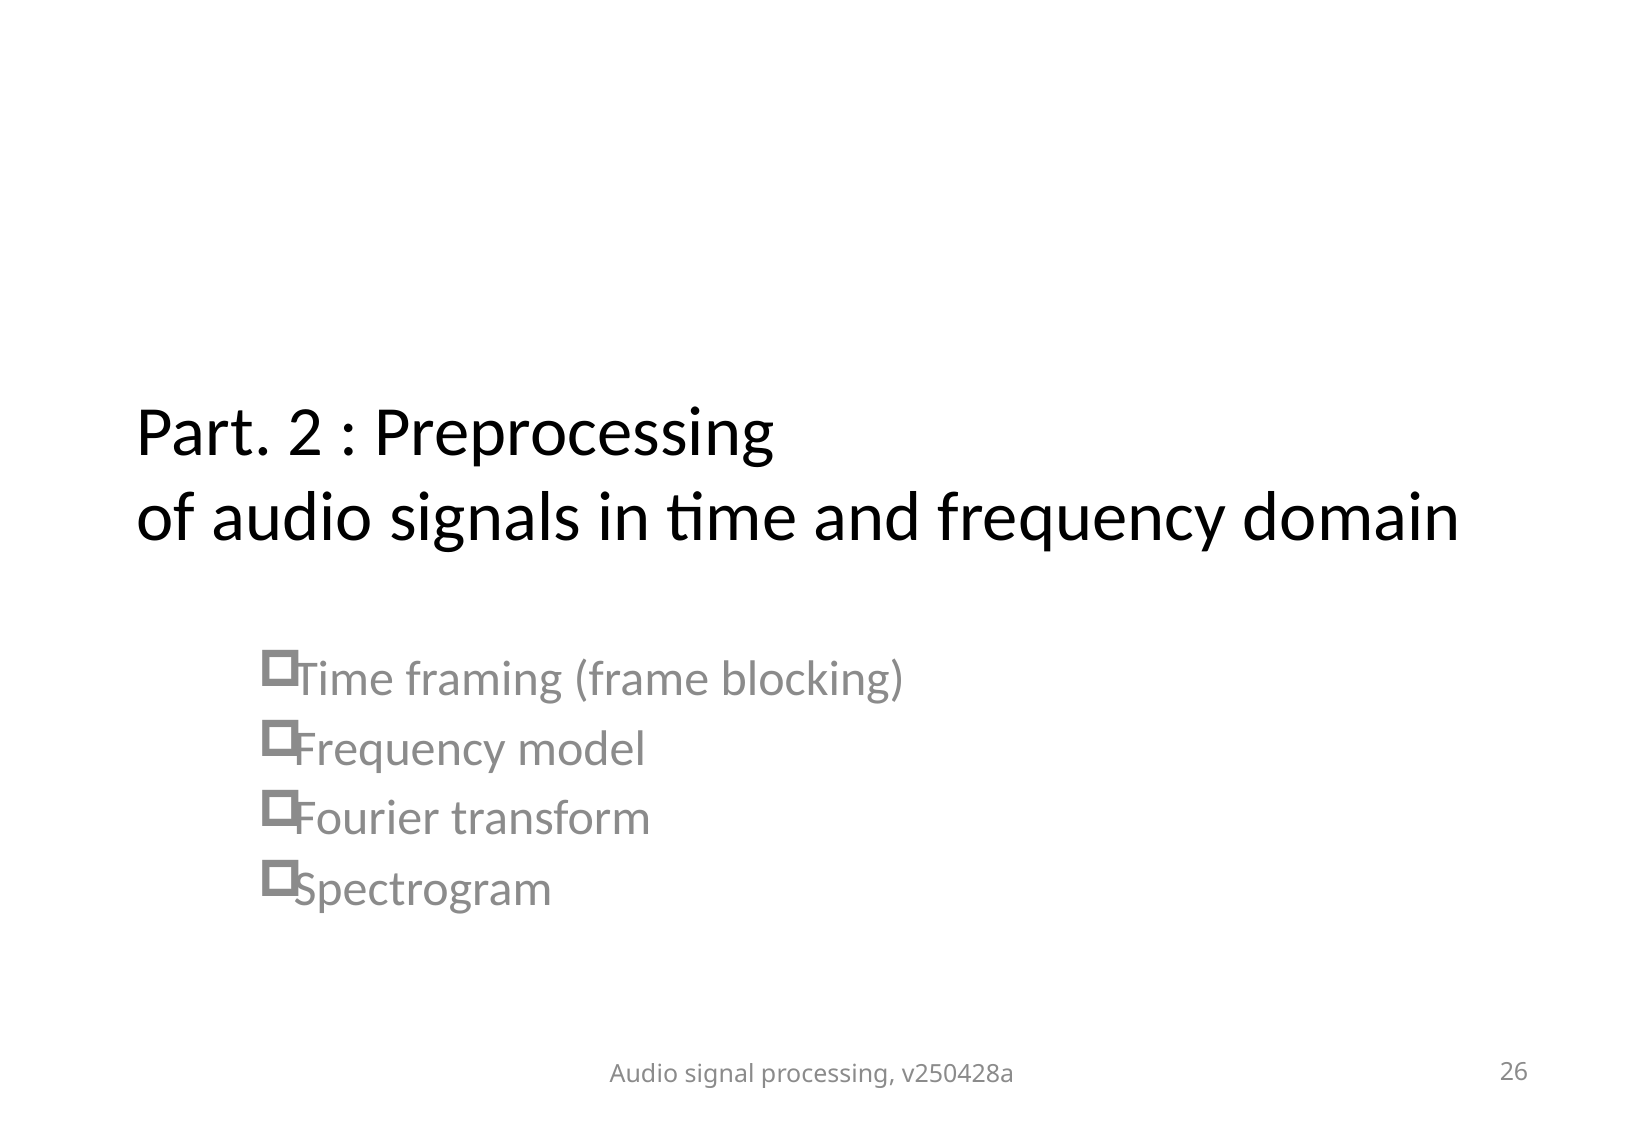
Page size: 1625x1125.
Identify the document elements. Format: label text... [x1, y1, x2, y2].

subtitle Time framing (frame blocking) Frequency model Fourier transform Spectrogram [243, 637, 1381, 925]
slide_number 26 [1164, 1042, 1544, 1103]
footer Audio signal processing, v250428a [555, 1042, 1070, 1103]
title Part. 2 : Preprocessing of audio signals in time and frequency domain [121, 349, 1503, 591]
